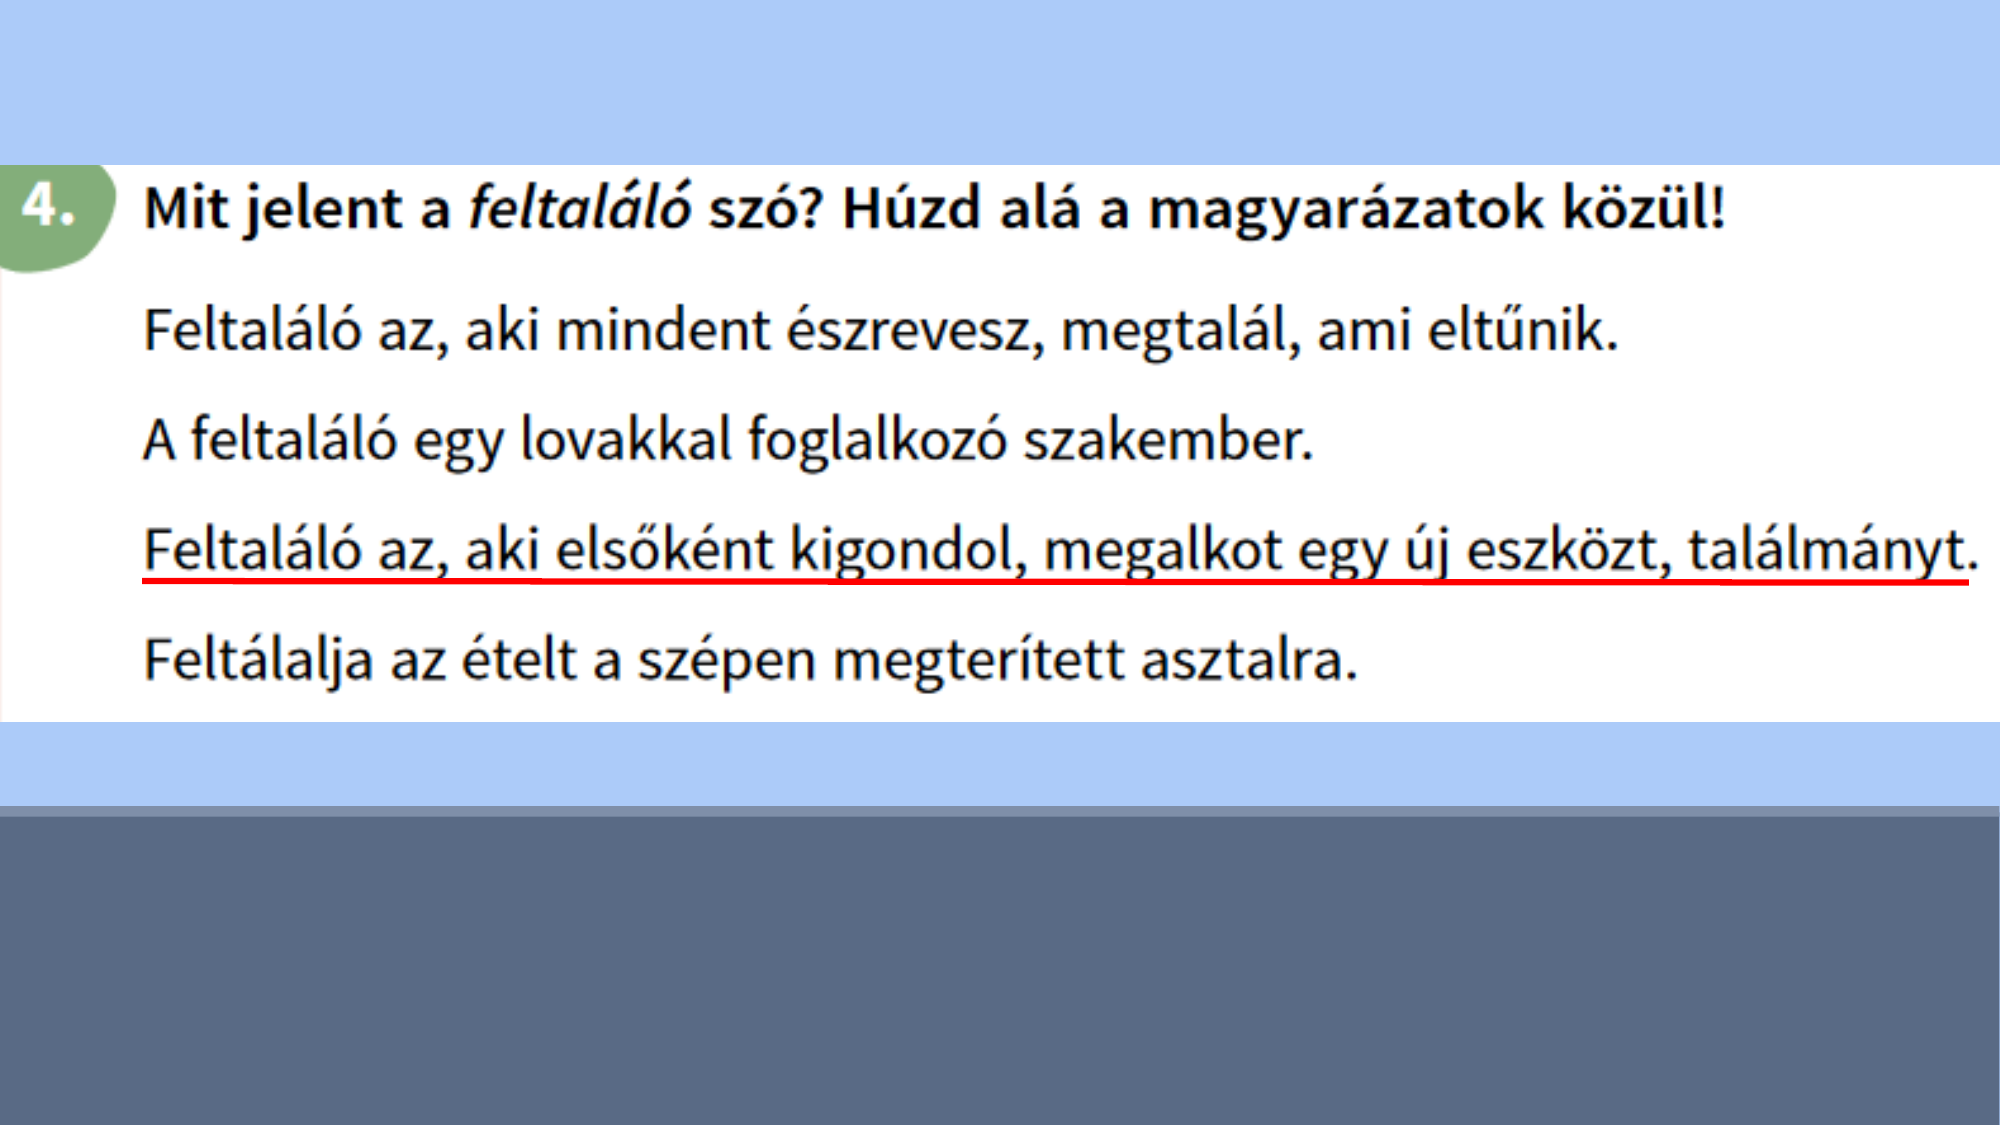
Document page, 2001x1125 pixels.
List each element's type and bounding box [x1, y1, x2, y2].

picture [0, 164, 2000, 722]
text_box [141, 580, 1970, 584]
